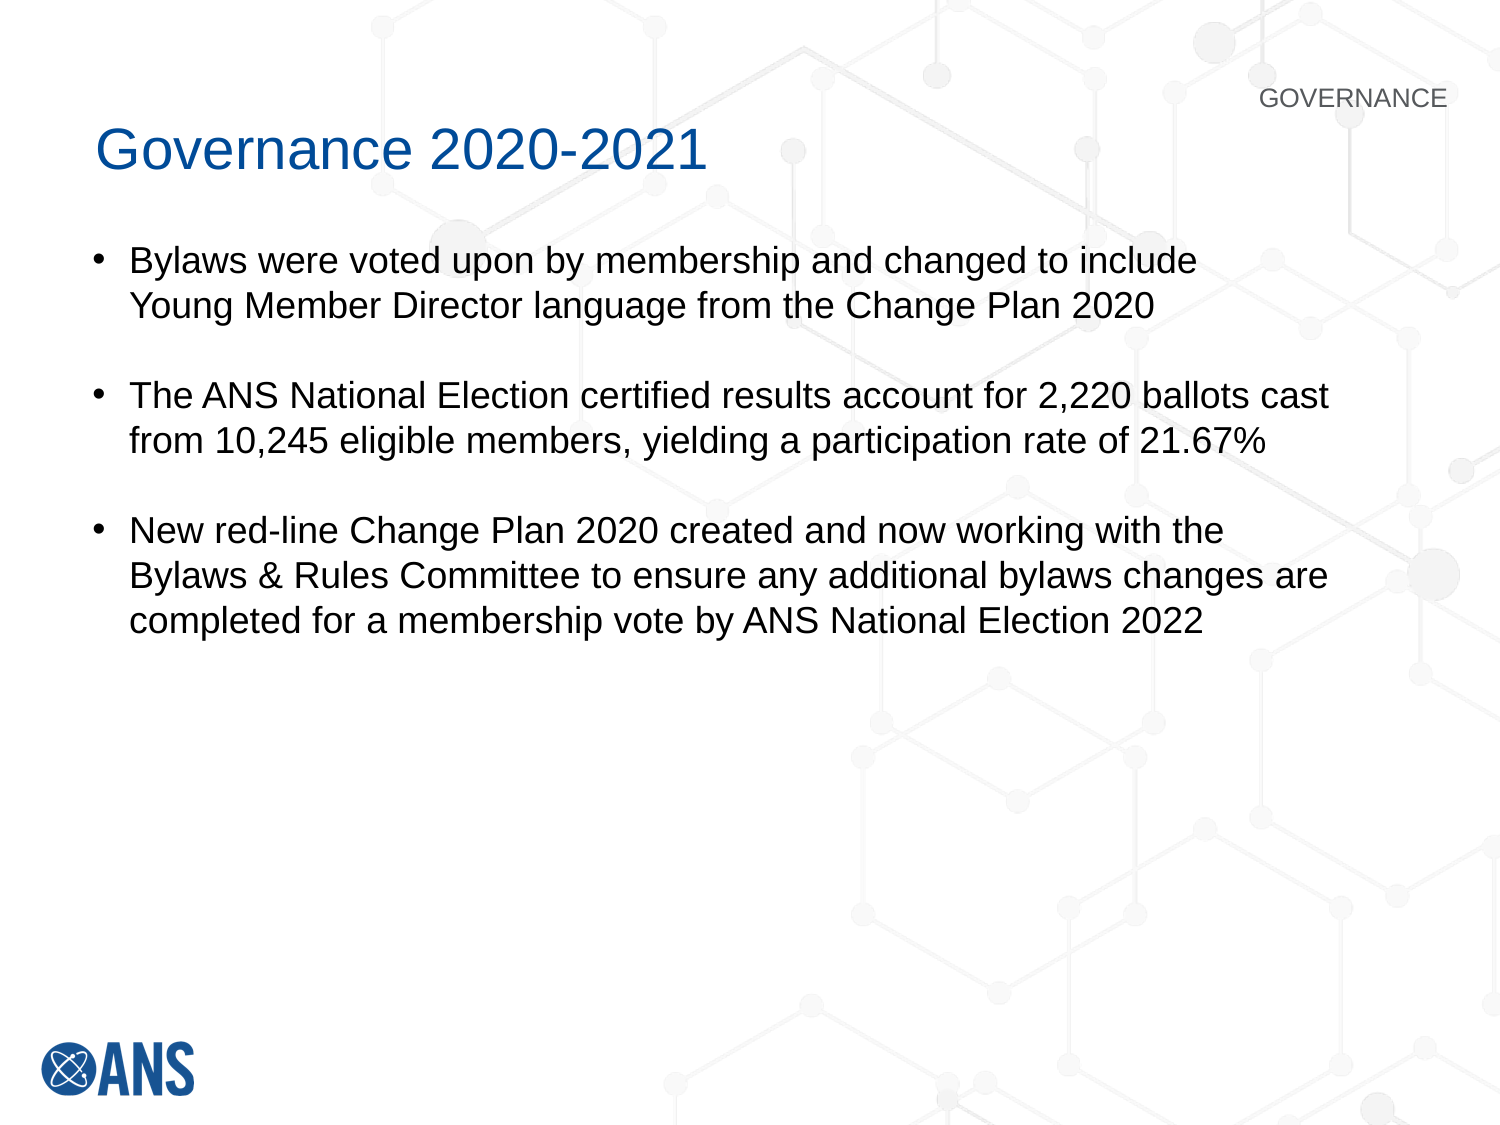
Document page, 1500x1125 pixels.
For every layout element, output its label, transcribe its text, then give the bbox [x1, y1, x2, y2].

text_box Bylaws were voted upon by membership and changed to include Young Member Director language from the Change Plan 2020 The ANS National Election certified results account for 2,220 ballots cast from 10,245 eligible members, yielding a participation rate of 21.67% New red-line Change Plan 2020 created and now working with the Bylaws & Rules Committee to ensure any additional bylaws changes are completed for a membership vote by ANS National Election 2022 [76, 228, 1355, 648]
text_box Governance 2020-2021 [81, 103, 725, 189]
picture [41, 1041, 194, 1096]
text_box GOVERNANCE [168, 73, 1463, 120]
